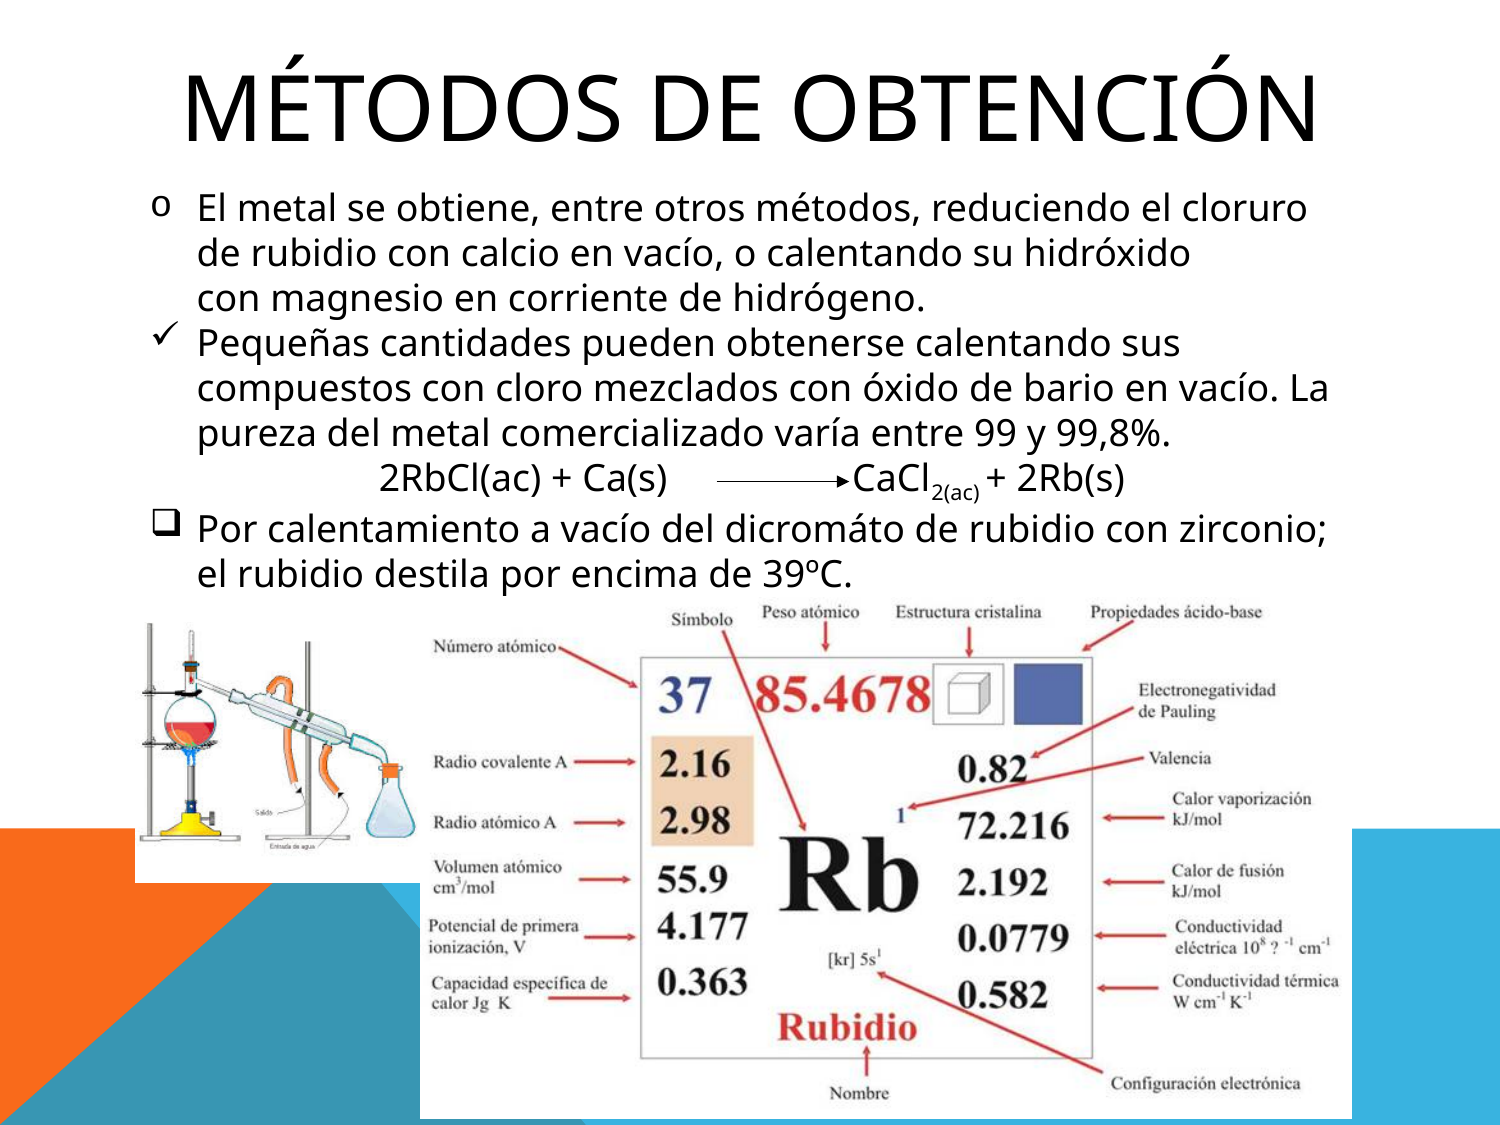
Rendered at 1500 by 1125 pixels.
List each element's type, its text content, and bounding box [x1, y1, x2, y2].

text_box El metal se obtiene, entre otros métodos, reduciendo el cloruro de rubidio con calcio en vacío, o calentando su hidróxido con magnesio en corriente de hidrógeno. Pequeñas cantidades pueden obtenerse calentando sus compuestos con cloro mezclados con óxido de bario en vacío. La pureza del metal comercializado varía entre 99 y 99,8%. 2RbCl(ac) + Ca(s) CaCl2(ac) + 2Rb(s) Por calentamiento a vacío del dicromáto de rubidio con zirconio; el rubidio destila por encima de 39ºC. [134, 176, 1369, 648]
picture [134, 597, 1352, 1120]
title MÉTODOS DE OBTENCIÓN [135, 60, 1369, 150]
